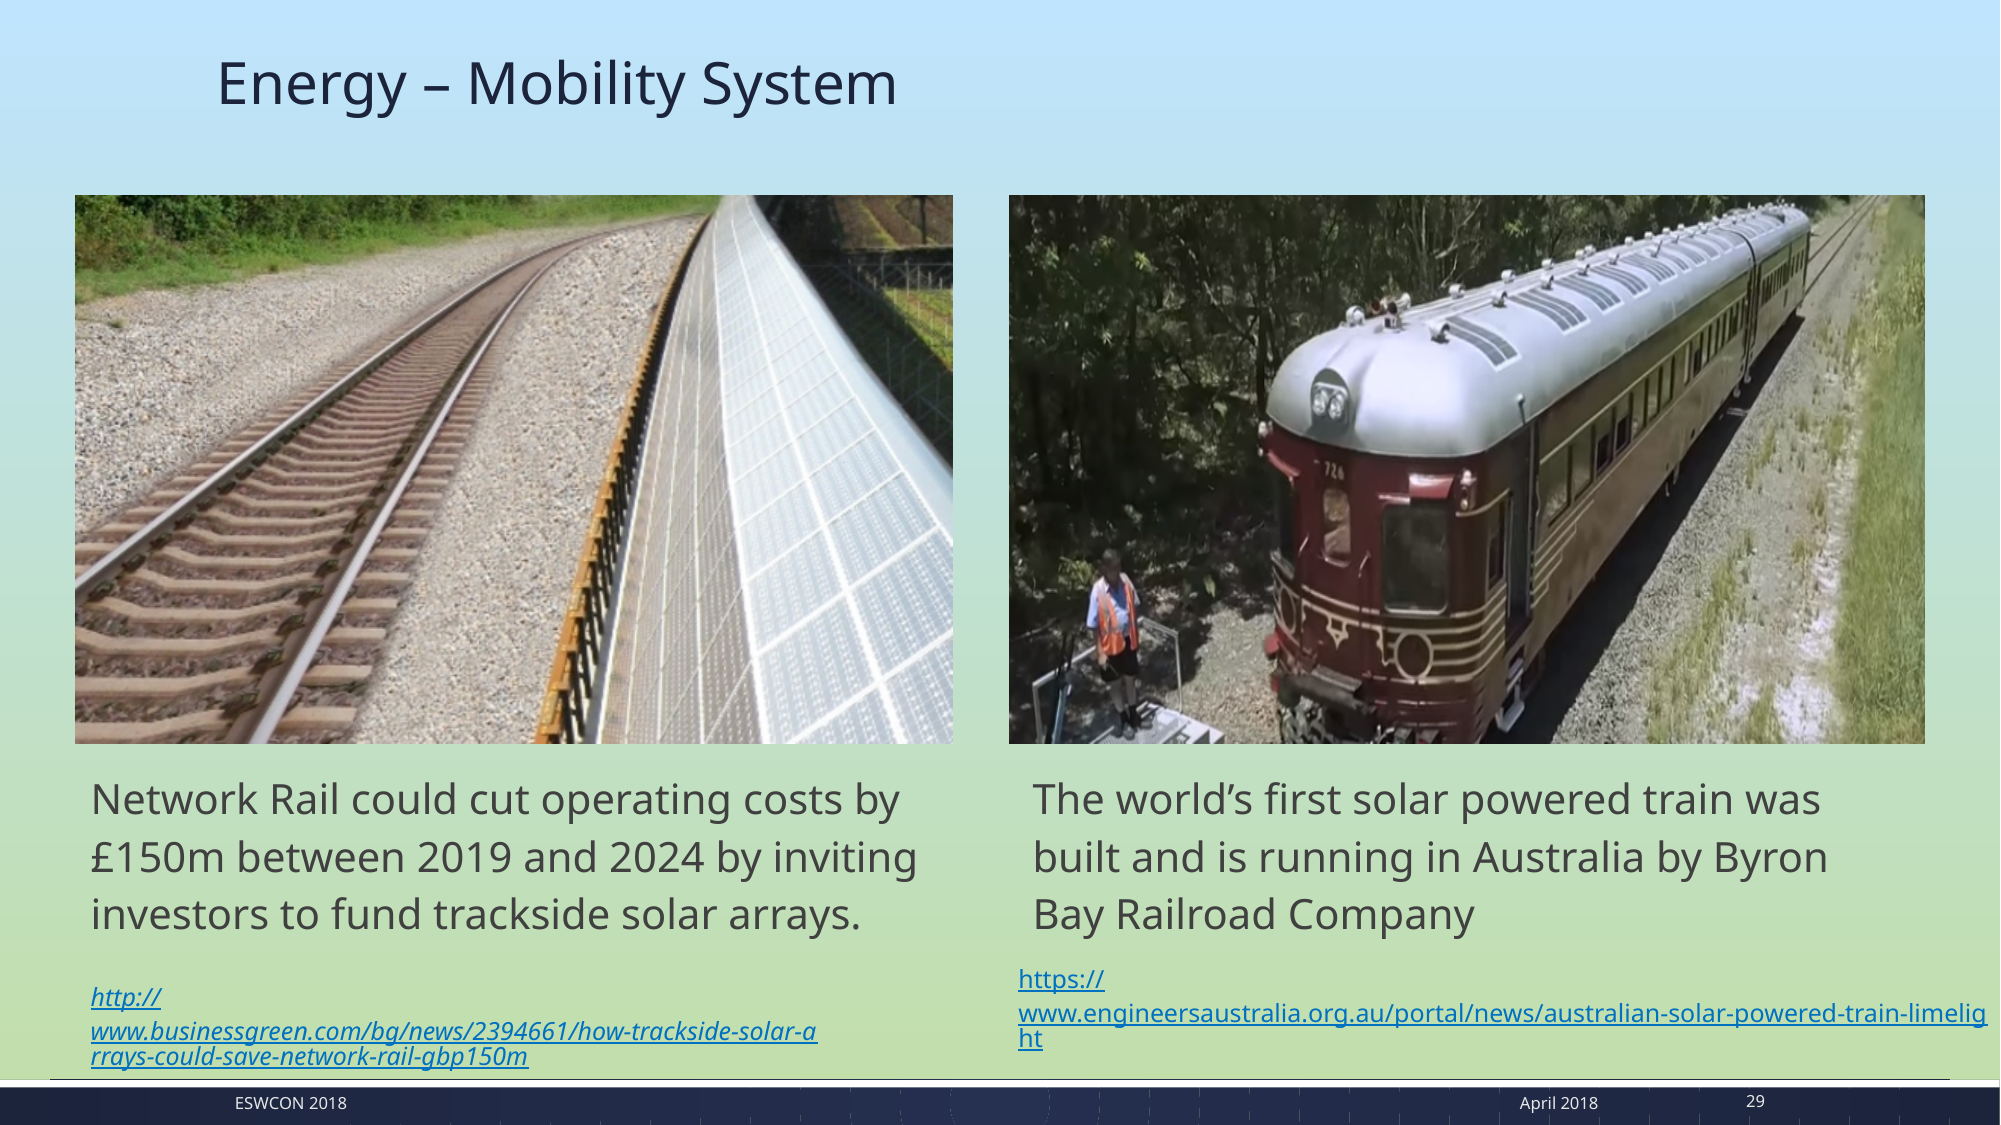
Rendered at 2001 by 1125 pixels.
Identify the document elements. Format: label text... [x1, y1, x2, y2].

slide_number 29 [1674, 1083, 1780, 1122]
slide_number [1456, 1084, 1614, 1122]
text_box Network Rail could cut operating costs by £150m between 2019 and 2024 by inviting investors to fund trackside solar arrays. [75, 764, 953, 939]
footer ESWcon 2018 [219, 1083, 1395, 1122]
picture [1009, 195, 1925, 744]
title Energy – Mobility System [201, 22, 1762, 126]
text_box The world’s first solar powered train was built and is running in Australia by Byron Bay Railroad Company [1017, 764, 1895, 939]
text_box https://www.engineersaustralia.org.au/portal/news/australian-solar-powered-train-limelight [1003, 956, 2000, 1084]
picture [75, 195, 953, 744]
text_box http://www.businessgreen.com/bg/news/2394661/how-trackside-solar-arrays-could-save-network-rail-gbp150m [75, 966, 843, 1066]
